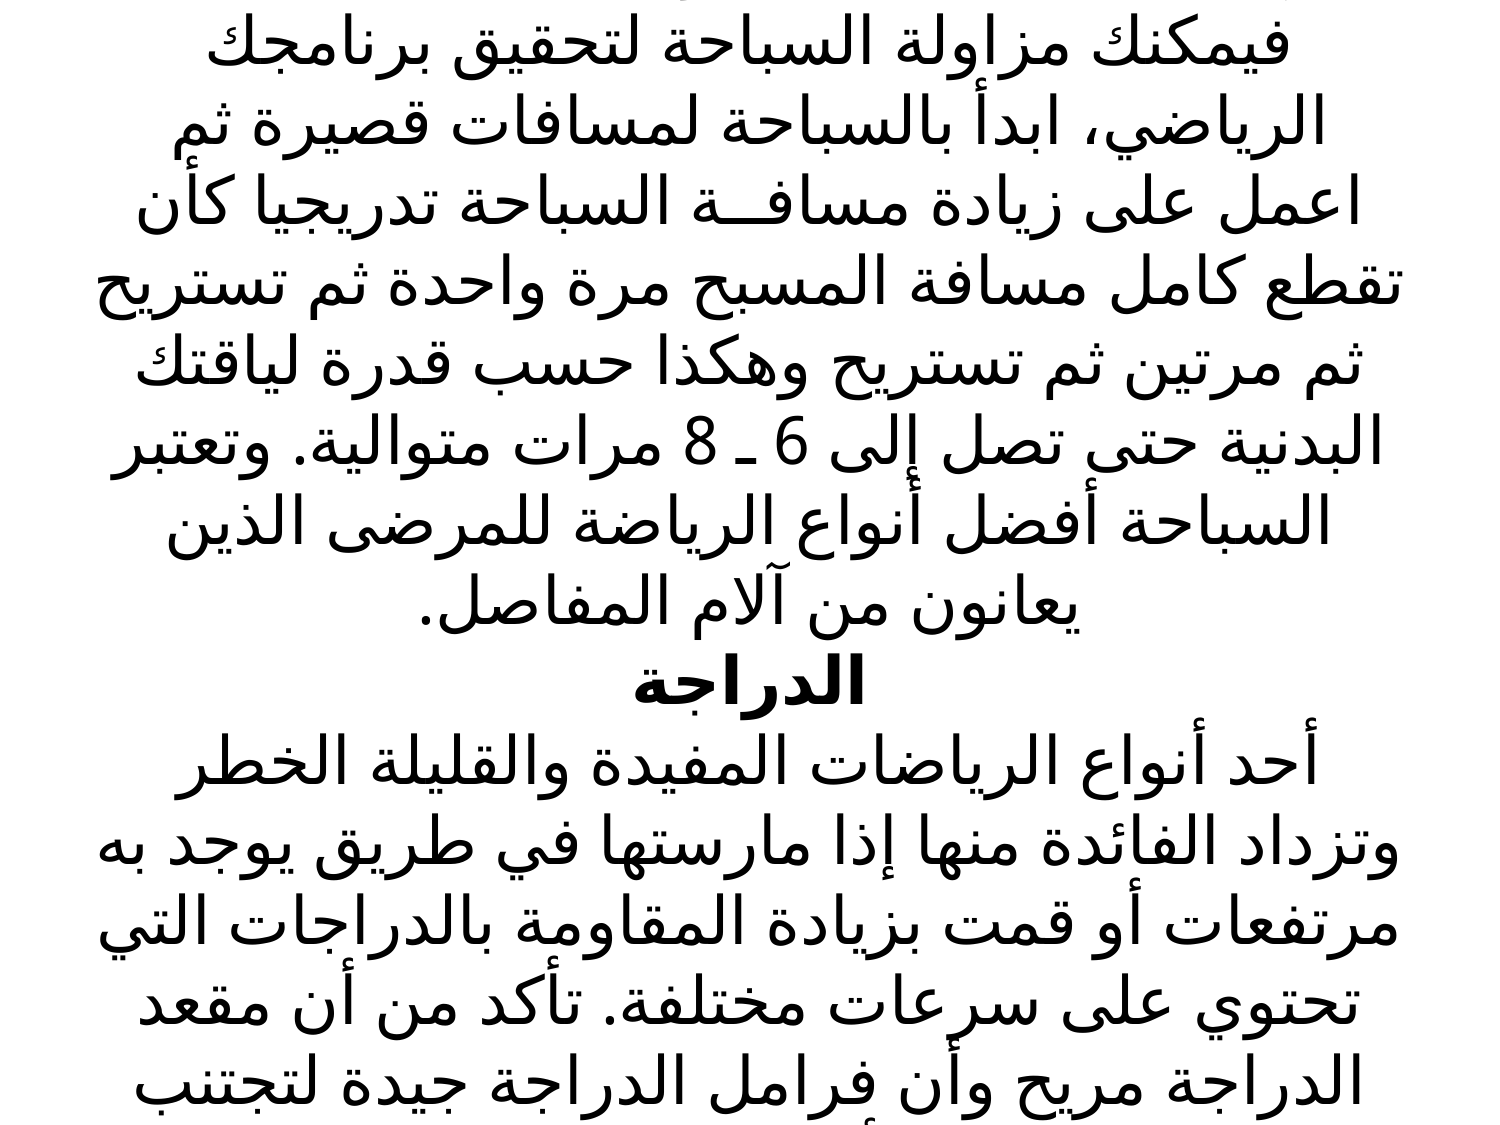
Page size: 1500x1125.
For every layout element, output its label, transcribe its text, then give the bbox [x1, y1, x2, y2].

title السباحة إذا كنت تجيد السباحة وتملك مسبحا خاصا فيمكنك مزاولة السباحة لتحقيق برنامجك الرياضي، ابدأ بالسباحة لمسافات قصيرة ثم اعمل على زيادة مسافــة السباحة تدريجيا كأن تقطع كامل مسافة المسبح مرة واحدة ثم تستريح ثم مرتين ثم تستريح وهكذا حسب قدرة لياقتك البدنية حتى تصل إلى 6 ـ 8 مرات متوالية. وتعتبر السباحة أفضل أنواع الرياضة للمرضى الذين يعانون من آلام المفاصل. الدراجة أحد أنواع الرياضات المفيدة والقليلة الخطر وتزداد الفائدة منها إذا مارستها في طريق يوجد به مرتفعات أو قمت بزيادة المقاومة بالدراجات التي تحتوي على سرعات مختلفة. تأكد من أن مقعد الدراجة مريح وأن فرامل الدراجة جيدة لتجتنب أي حادث. [75, 45, 1425, 1071]
